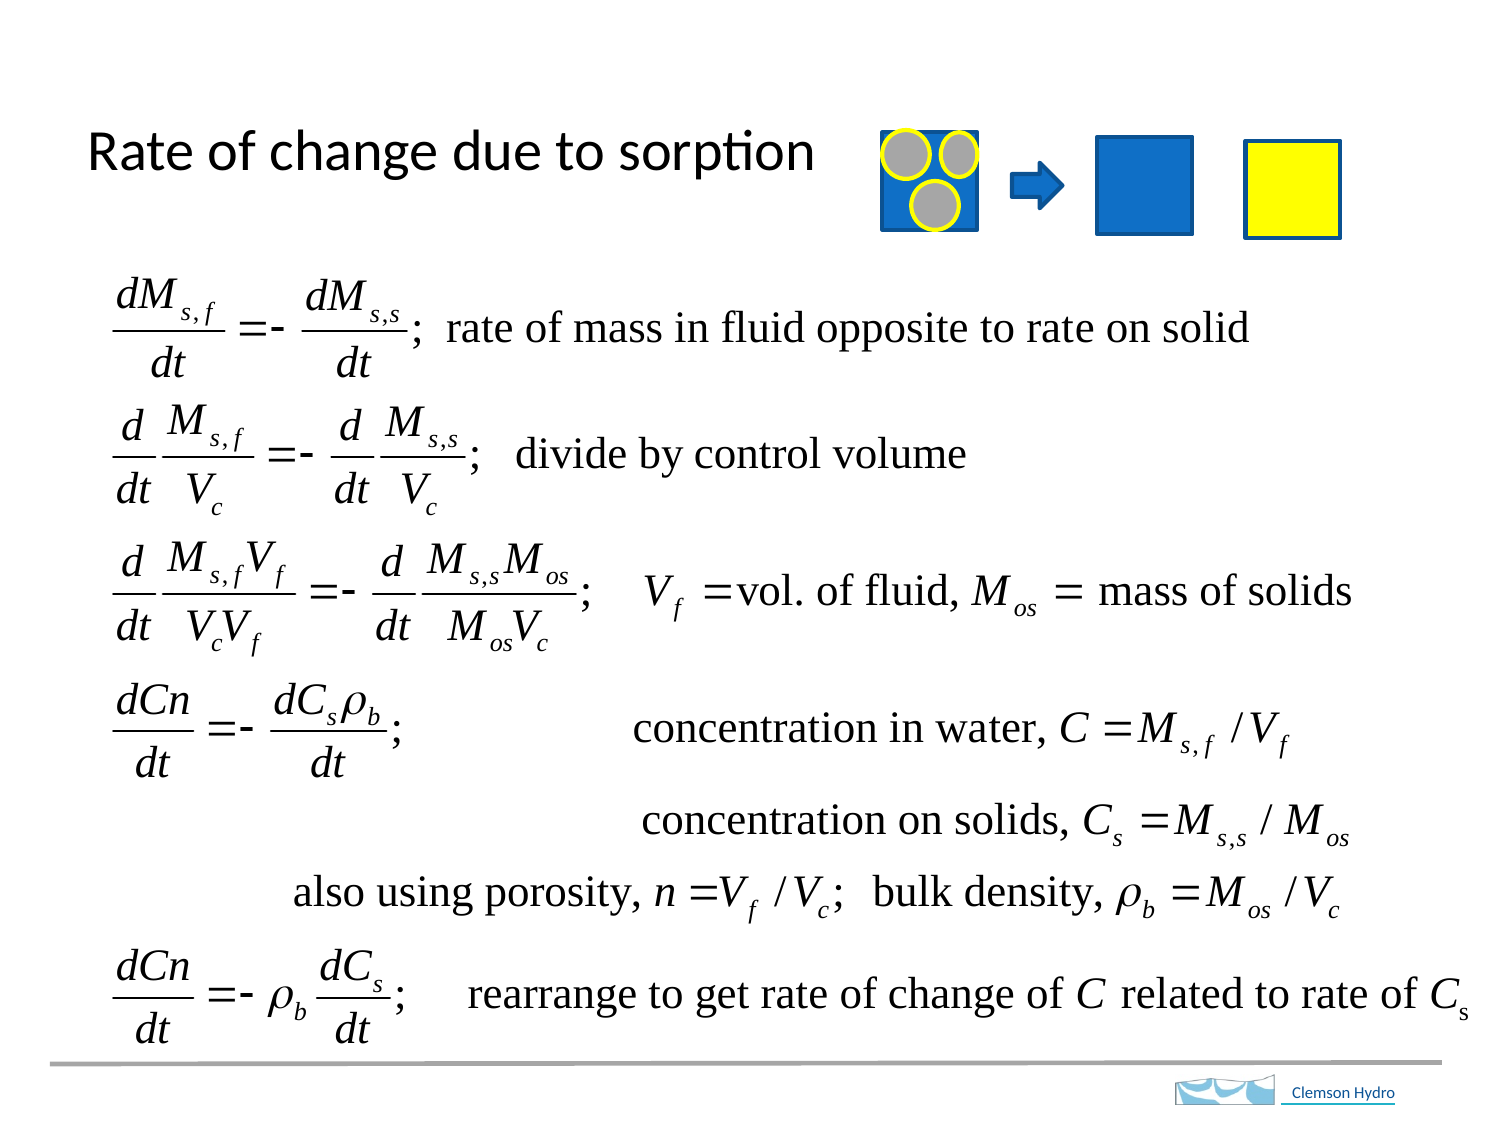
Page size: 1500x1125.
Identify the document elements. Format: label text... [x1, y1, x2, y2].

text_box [105, 266, 1477, 1054]
text_box [880, 130, 979, 232]
text_box [1009, 160, 1065, 211]
text_box Rate of change due to sorption [72, 104, 912, 189]
text_box [912, 128, 932, 181]
text_box [1095, 135, 1194, 236]
text_box [909, 178, 961, 232]
text_box [938, 130, 980, 180]
picture [1175, 1074, 1275, 1105]
text_box [1243, 139, 1342, 240]
